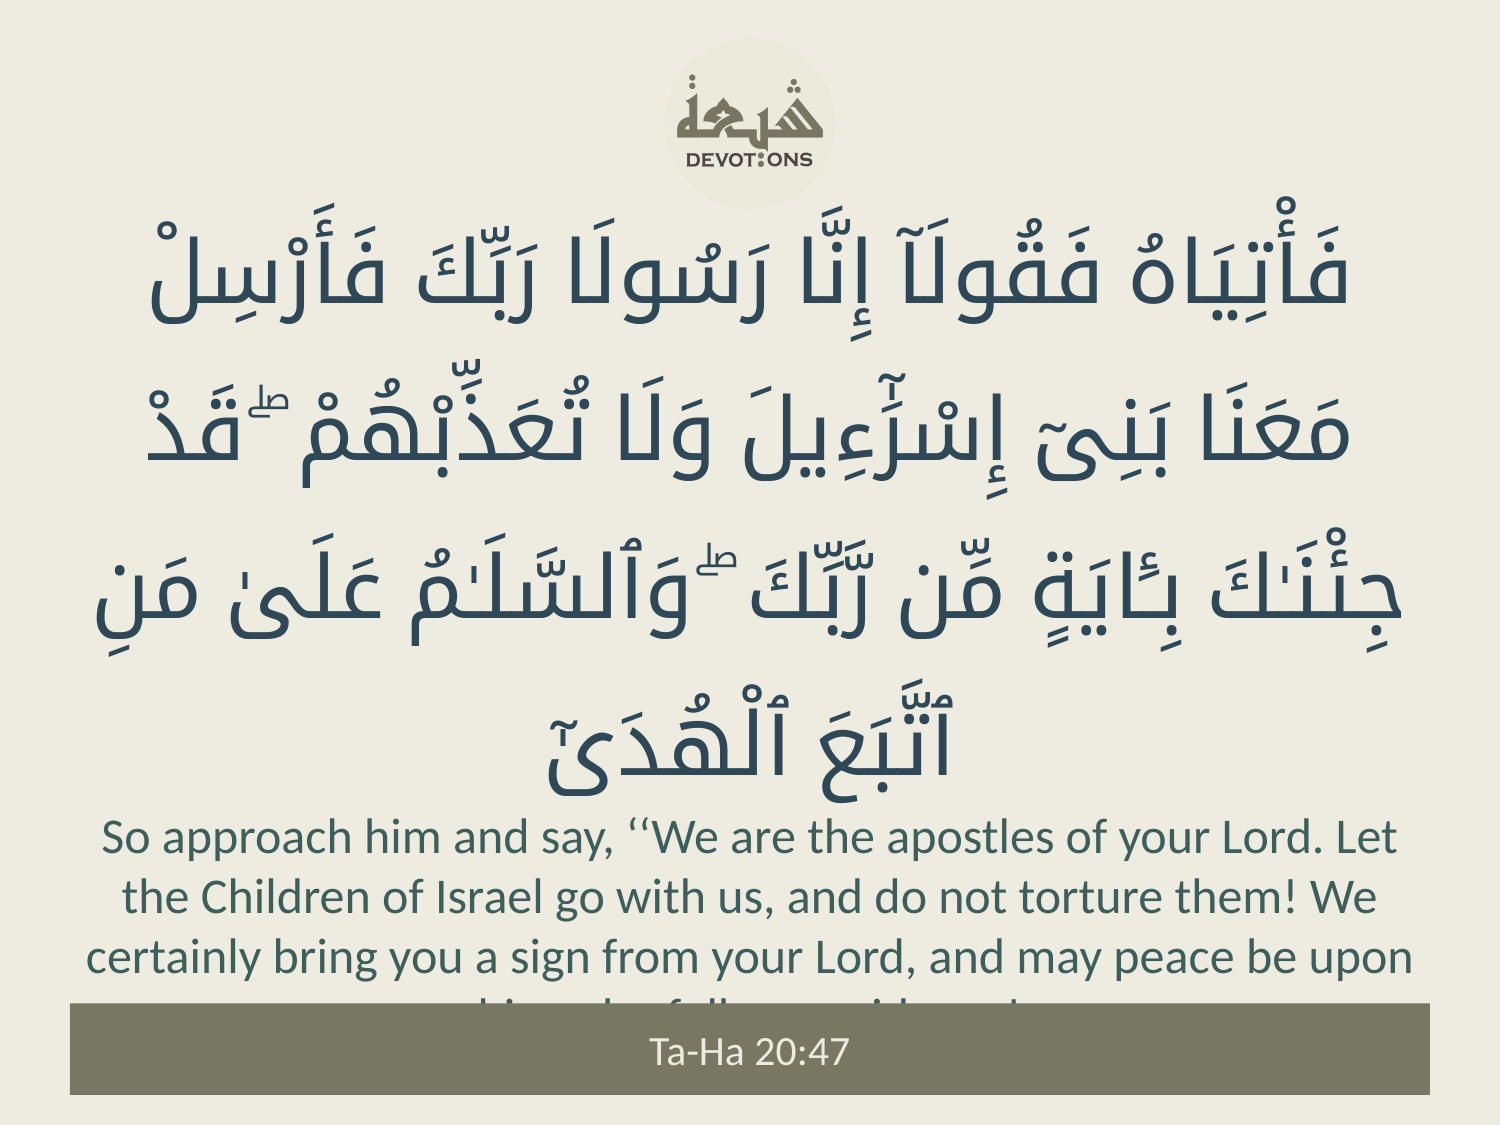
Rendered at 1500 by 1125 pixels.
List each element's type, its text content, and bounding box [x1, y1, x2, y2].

picture [656, 29, 844, 203]
list فَأْتِيَاهُ فَقُولَآ إِنَّا رَسُولَا رَبِّكَ فَأَرْسِلْ مَعَنَا بَنِىٓ إِسْرَٰٓءِيلَ وَلَا تُعَذِّبْهُمْ ۖ قَدْ جِئْنَـٰكَ بِـَٔايَةٍ مِّن رَّبِّكَ ۖ وَٱلسَّلَـٰمُ عَلَىٰ مَنِ ٱتَّبَعَ ٱلْهُدَىٰٓ So approach him and say, ‘‘We are the apostles of your Lord. Let the Children of Israel go with us, and do not torture them! We certainly bring you a sign from your Lord, and may peace be upon him who follows guidance! [69, 203, 1430, 1003]
list Ta-Ha 20:47 [69, 1003, 1430, 1095]
